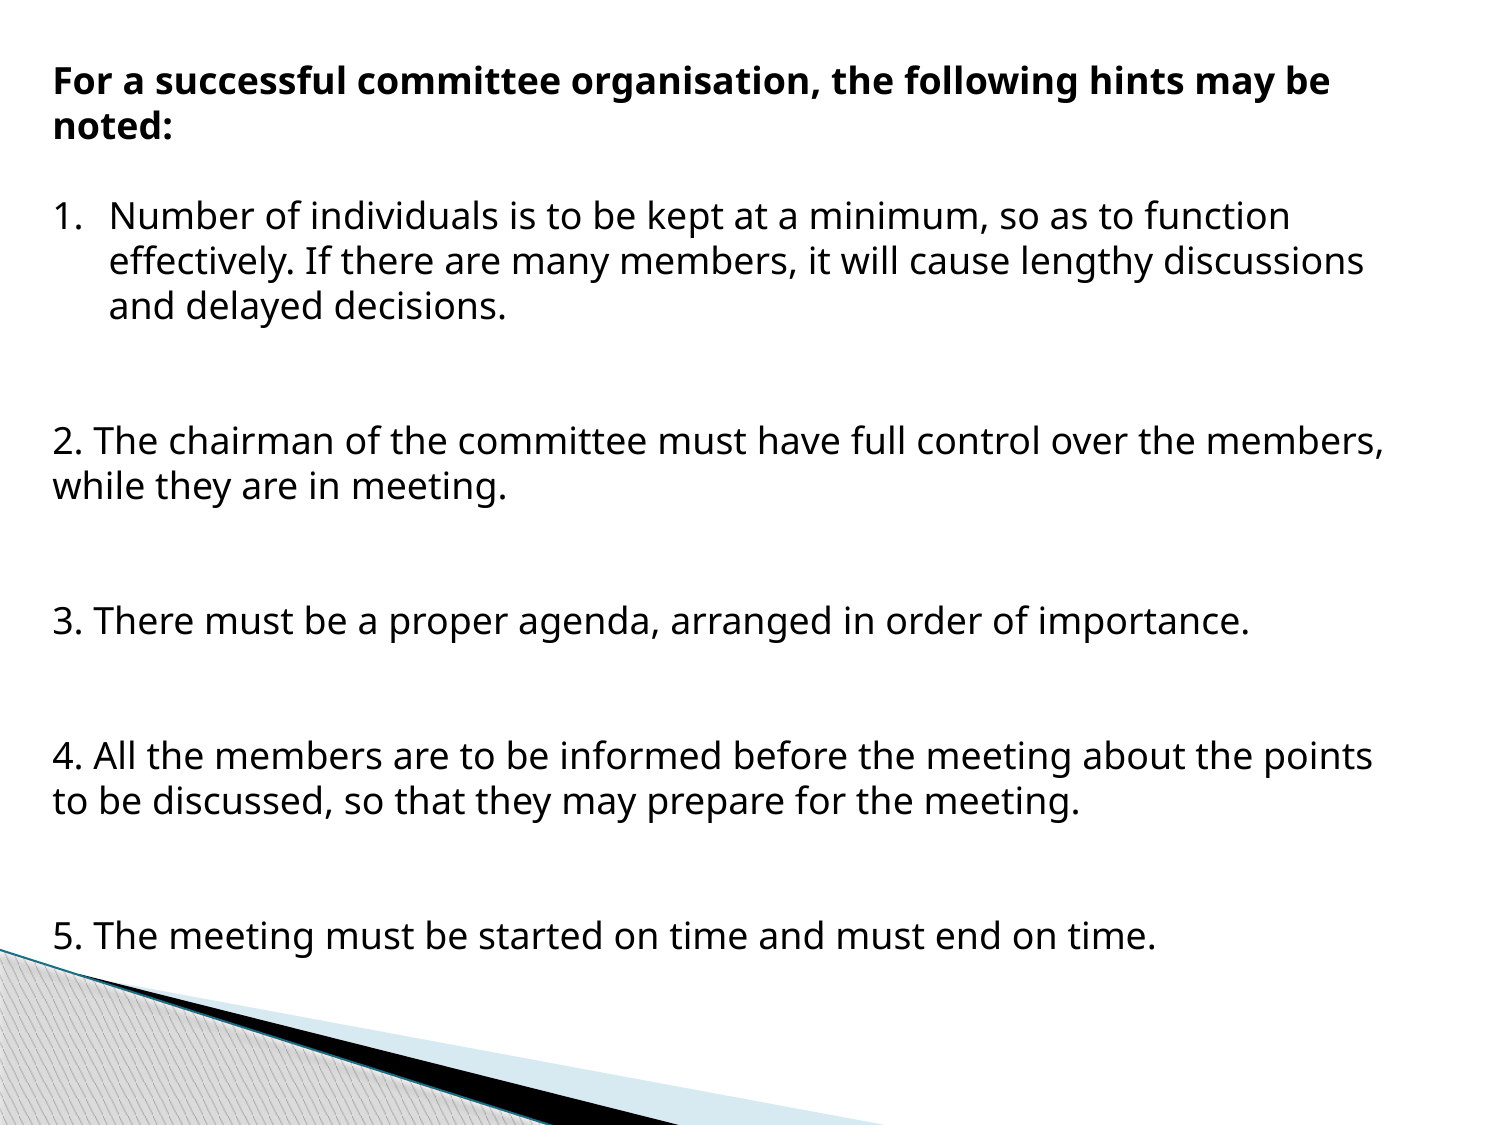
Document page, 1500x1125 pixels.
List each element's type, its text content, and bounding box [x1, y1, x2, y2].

text_box For a successful committee organisation, the following hints may be noted: Number of individuals is to be kept at a minimum, so as to function effectively. If there are many members, it will cause lengthy discussions and delayed decisions. 2. The chairman of the committee must have full control over the members, while they are in meeting. 3. There must be a proper agenda, arranged in order of importance. 4. All the members are to be informed before the meeting about the points to be discussed, so that they may prepare for the meeting. 5. The meeting must be started on time and must end on time. [37, 49, 1425, 965]
